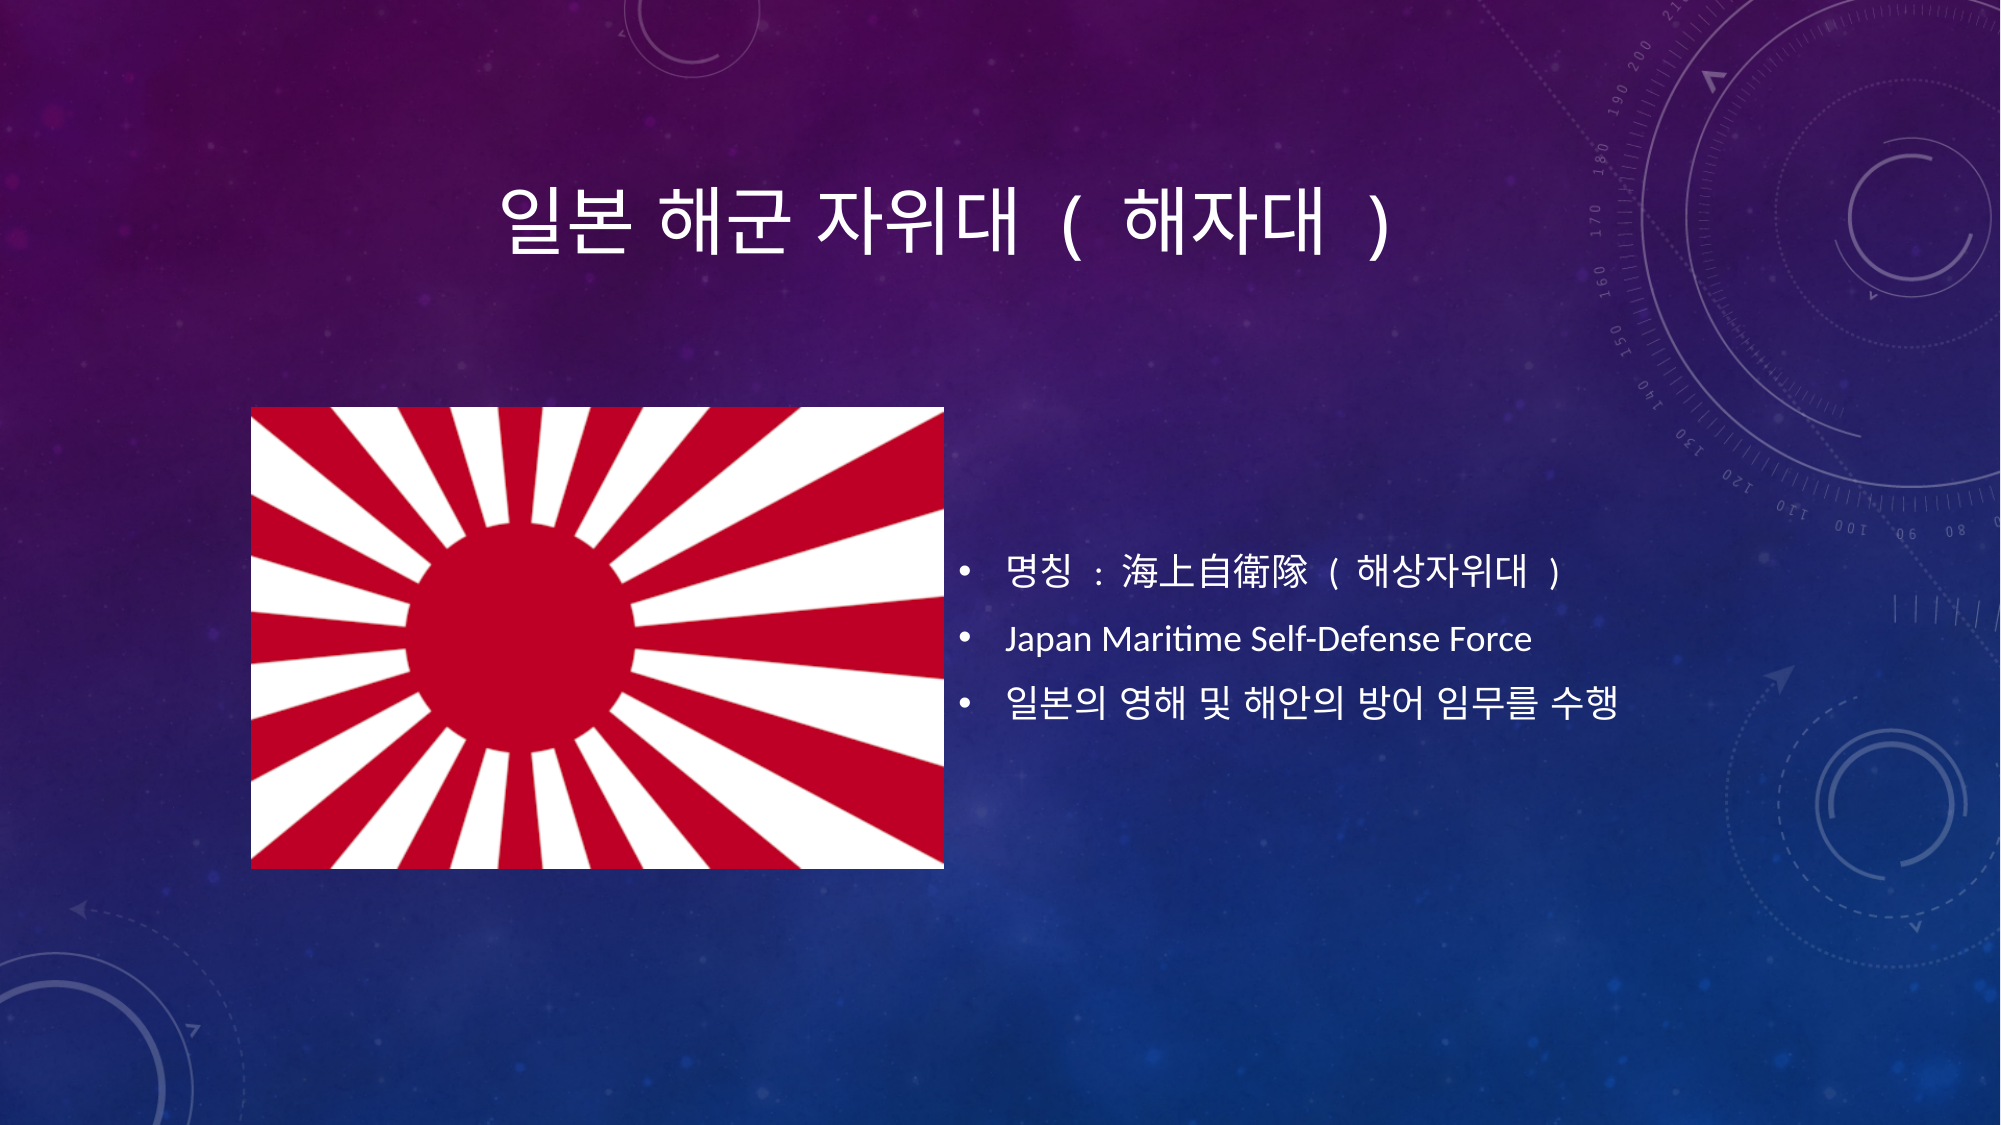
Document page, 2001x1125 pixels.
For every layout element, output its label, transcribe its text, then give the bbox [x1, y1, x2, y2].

picture [0, 0, 2001, 1125]
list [251, 407, 944, 869]
title 일본 해군 자위대 ( 해자대 ) [112, 99, 1775, 339]
text_box 명칭 : 海上自衛隊 ( 해상자위대 ) Japan Maritime Self-Defense Force 일본의 영해 및 해안의 방어 임무를 수행 [943, 335, 1728, 938]
